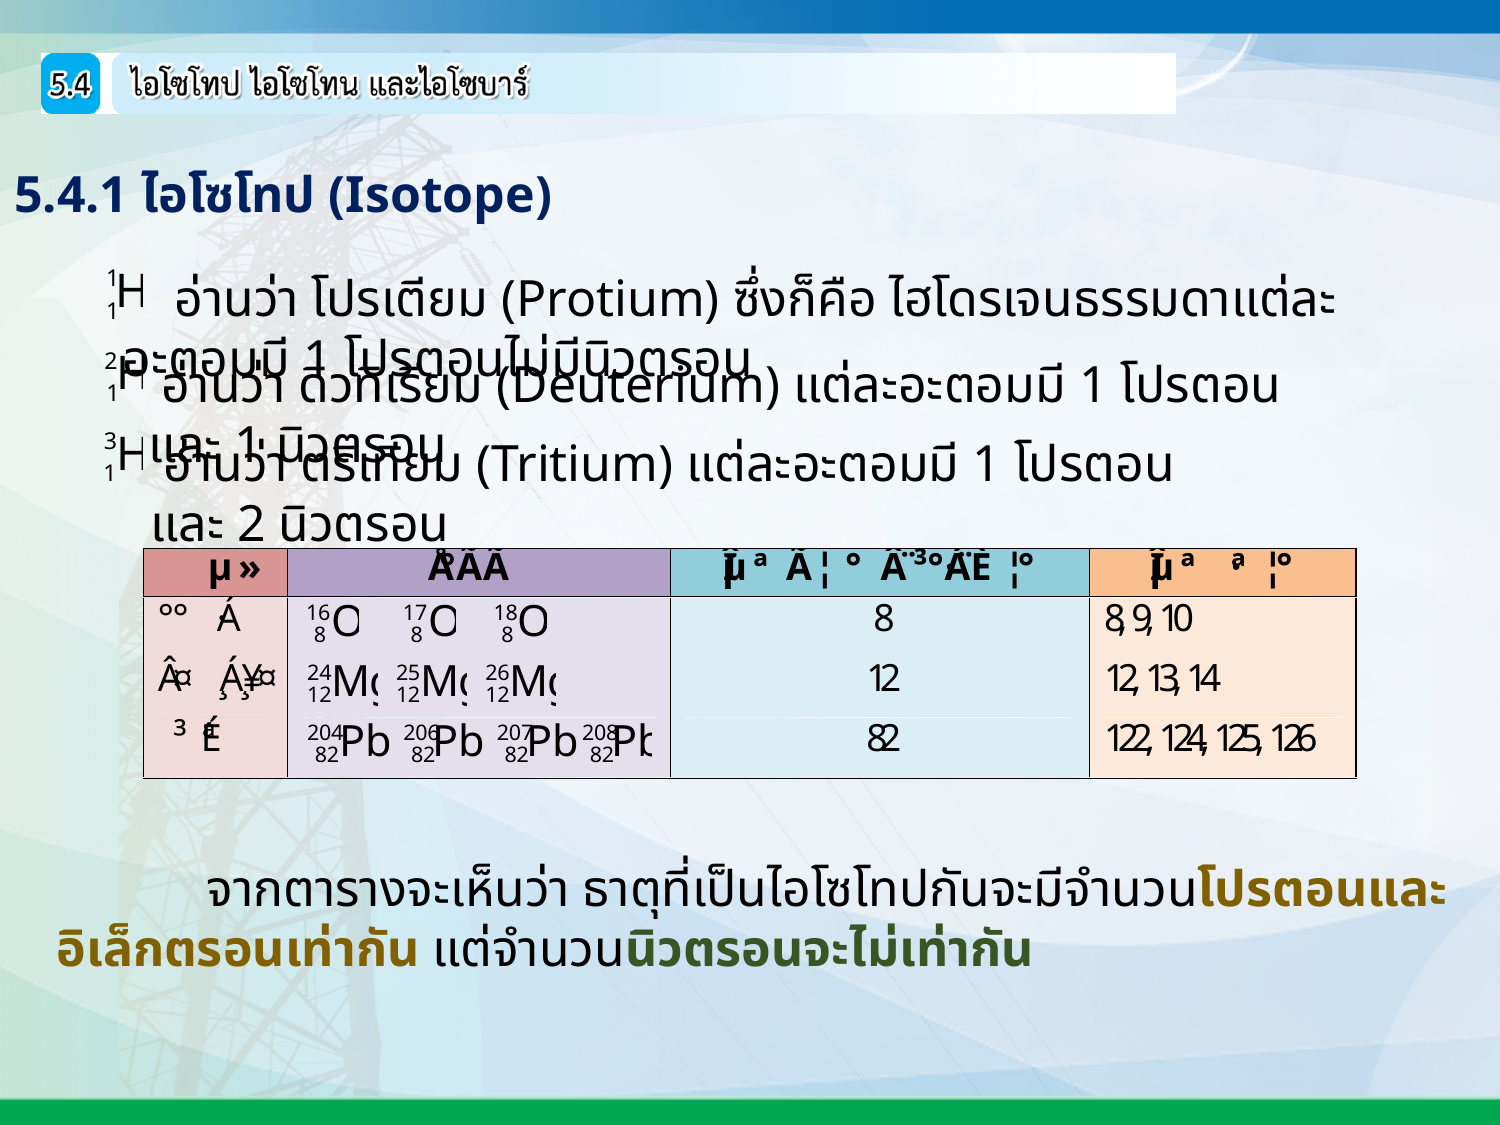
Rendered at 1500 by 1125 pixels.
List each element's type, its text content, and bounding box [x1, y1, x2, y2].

text_box อ่านว่า ตริเทียม (Tritium) แต่ละอะตอมมี 1 โปรตอน และ 2 นิวตรอน [135, 423, 1224, 547]
text_box จากตารางจะเห็นว่า ธาตุที่เป็นไอโซโทปกันจะมีจำนวนโปรตอนและอิเล็กตรอนเท่ากัน แต่จำนวนนิวตรอนจะไม่เท่ากัน [41, 848, 1463, 984]
text_box 5.4.1 ไอโซโทป (Isotope) [0, 155, 567, 230]
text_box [101, 264, 143, 326]
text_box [98, 426, 143, 488]
text_box อ่านว่า ดิวทิเรียม (Deuterium) แต่ละอะตอมมี 1 โปรตอน และ 1 นิวตรอน [133, 345, 1327, 480]
picture [0, 0, 1500, 1125]
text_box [98, 346, 143, 408]
text_box อ่านว่า โปรเตียม (Protium) ซึ่งก็คือ ไฮโดรเจนธรรมดาแต่ละอะตอมมี 1 โปรตอนไม่มีนิวตรอน [107, 258, 1439, 394]
